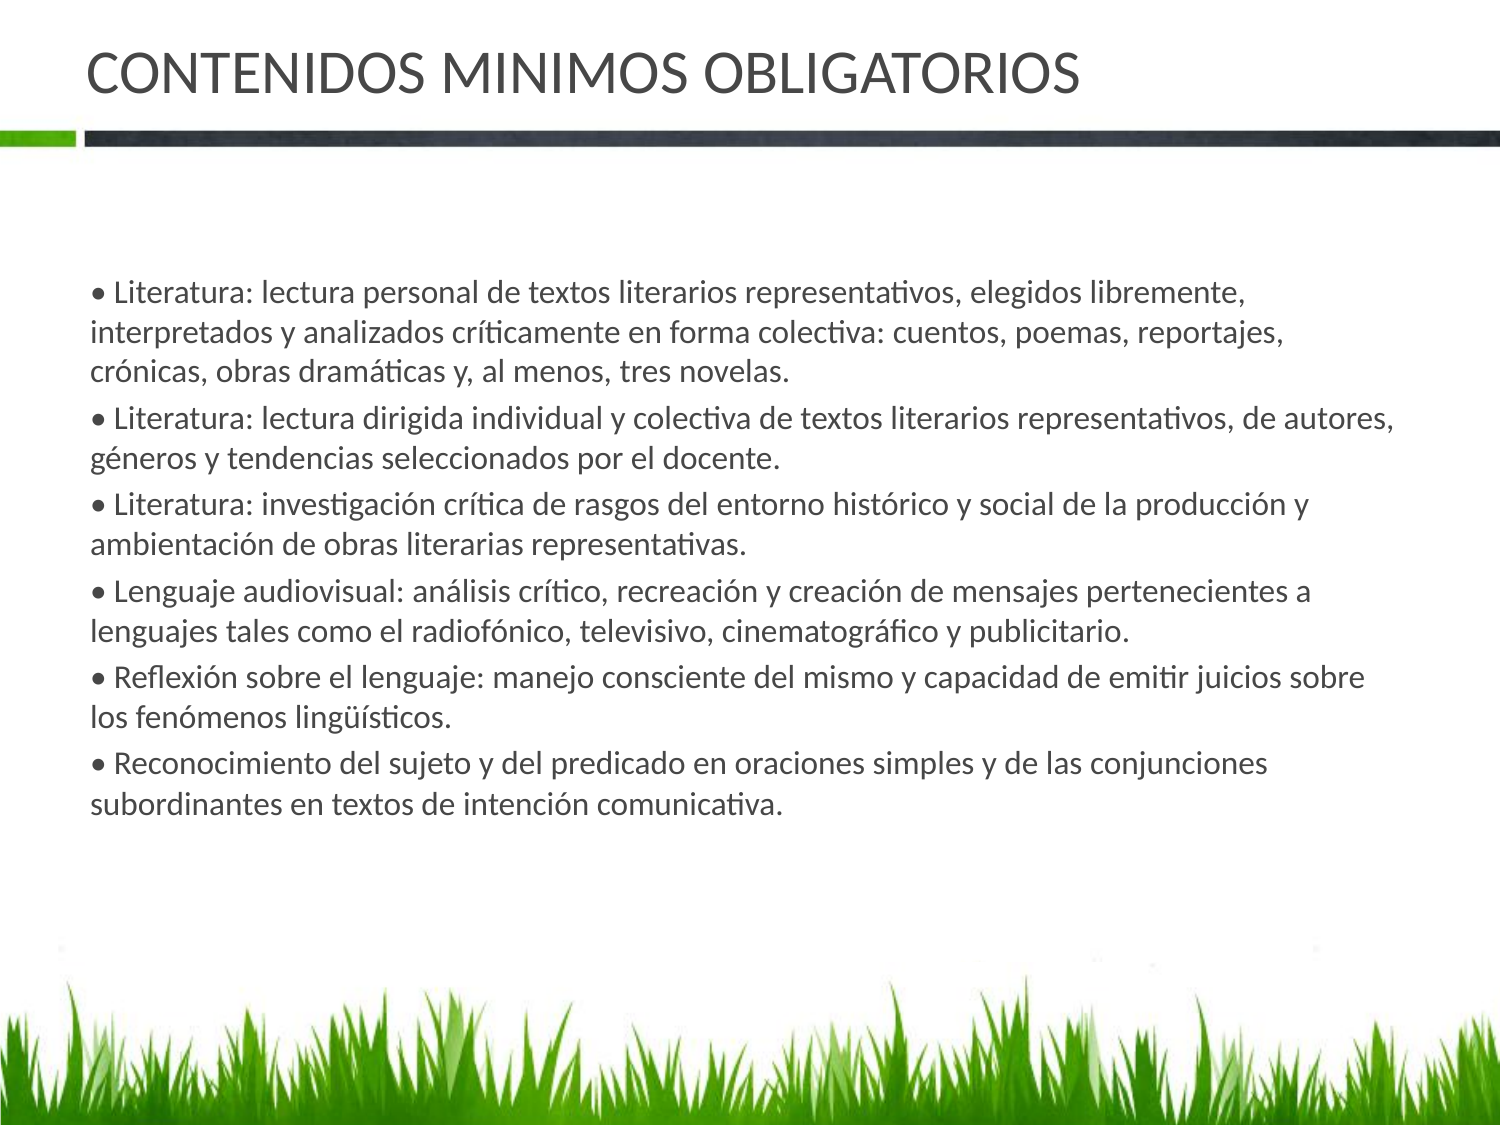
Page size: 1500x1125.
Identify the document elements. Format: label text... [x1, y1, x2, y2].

picture [0, 0, 1500, 1125]
list • Literatura: lectura personal de textos literarios representativos, elegidos libremente, interpretados y analizados críticamente en forma colectiva: cuentos, poemas, reportajes, crónicas, obras dramáticas y, al menos, tres novelas. • Literatura: lectura dirigida individual y colectiva de textos literarios representativos, de autores, géneros y tendencias seleccionados por el docente. • Literatura: investigación crítica de rasgos del entorno histórico y social de la producción y ambientación de obras literarias representativas. • Lenguaje audiovisual: análisis crítico, recreación y creación de mensajes pertenecientes a lenguajes tales como el radiofónico, televisivo, cinematográfico y publicitario. • Reflexión sobre el lenguaje: manejo consciente del mismo y capacidad de emitir juicios sobre los fenómenos lingüísticos. • Reconocimiento del sujeto y del predicado en oraciones simples y de las conjunciones subordinantes en textos de intención comunicativa. [75, 262, 1425, 1005]
title CONTENIDOS MINIMOS OBLIGATORIOS [71, 12, 1450, 125]
